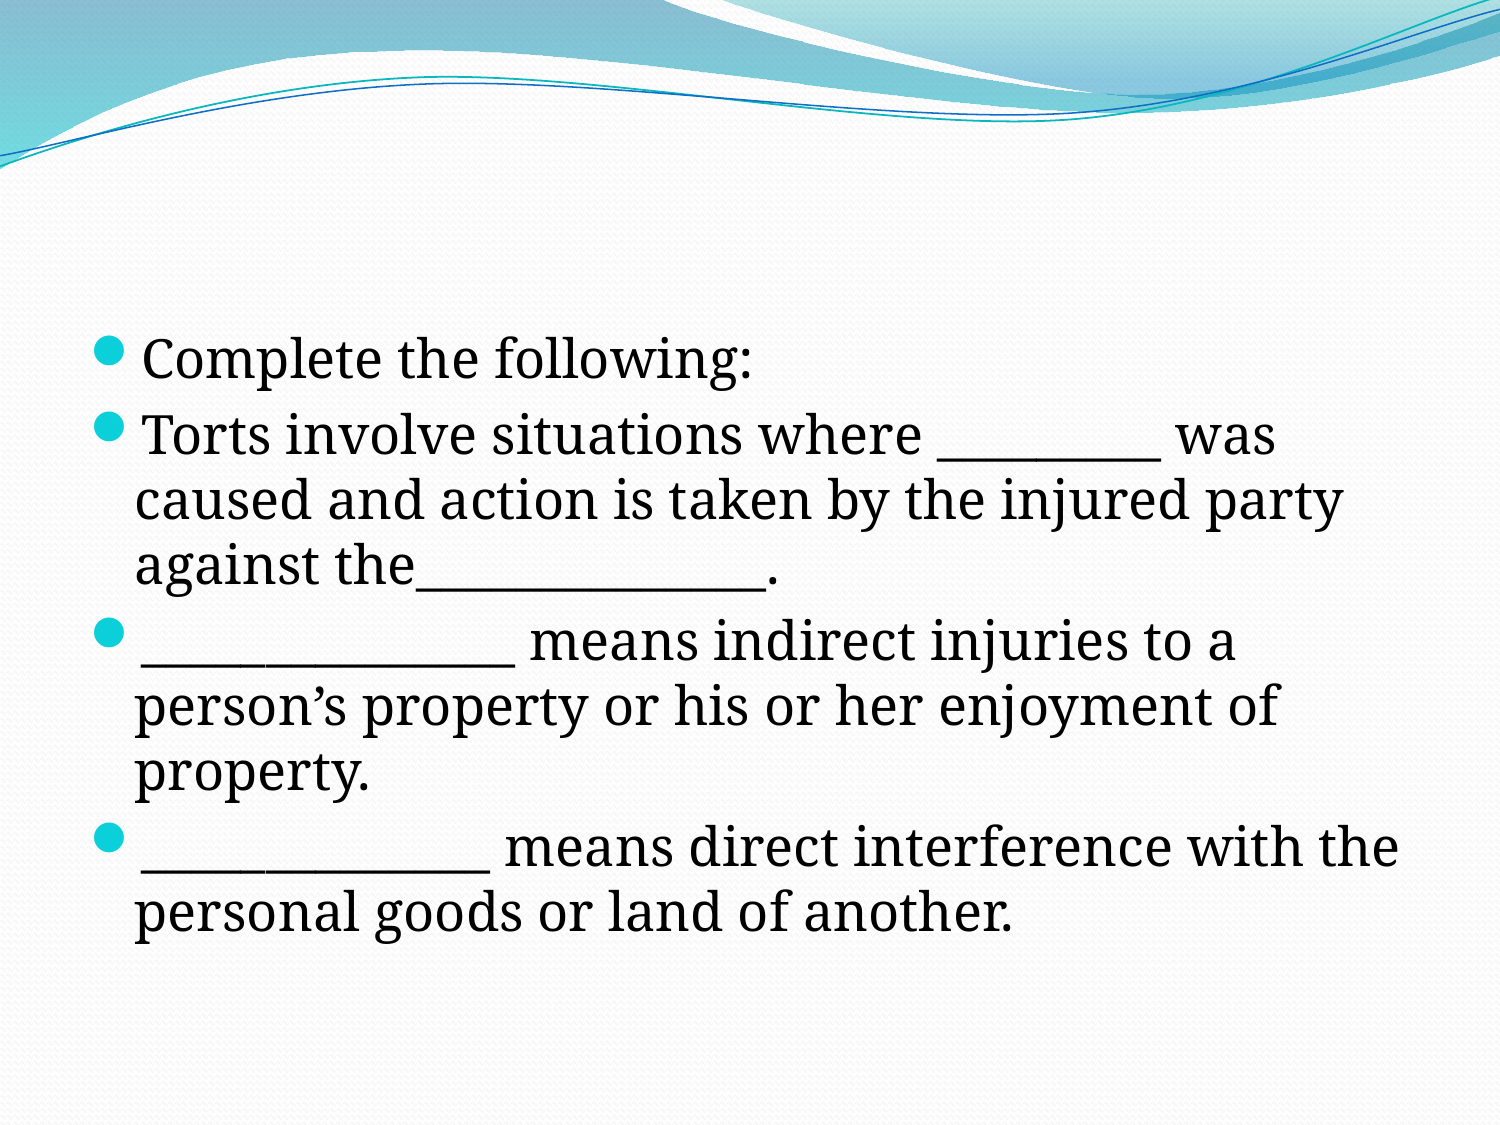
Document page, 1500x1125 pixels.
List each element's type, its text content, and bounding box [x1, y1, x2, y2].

list Complete the following: Torts involve situations where _________ was caused and action is taken by the injured party against the______________. _______________ means indirect injuries to a person’s property or his or her enjoyment of property. ______________ means direct interference with the personal goods or land of another. [75, 317, 1425, 1038]
